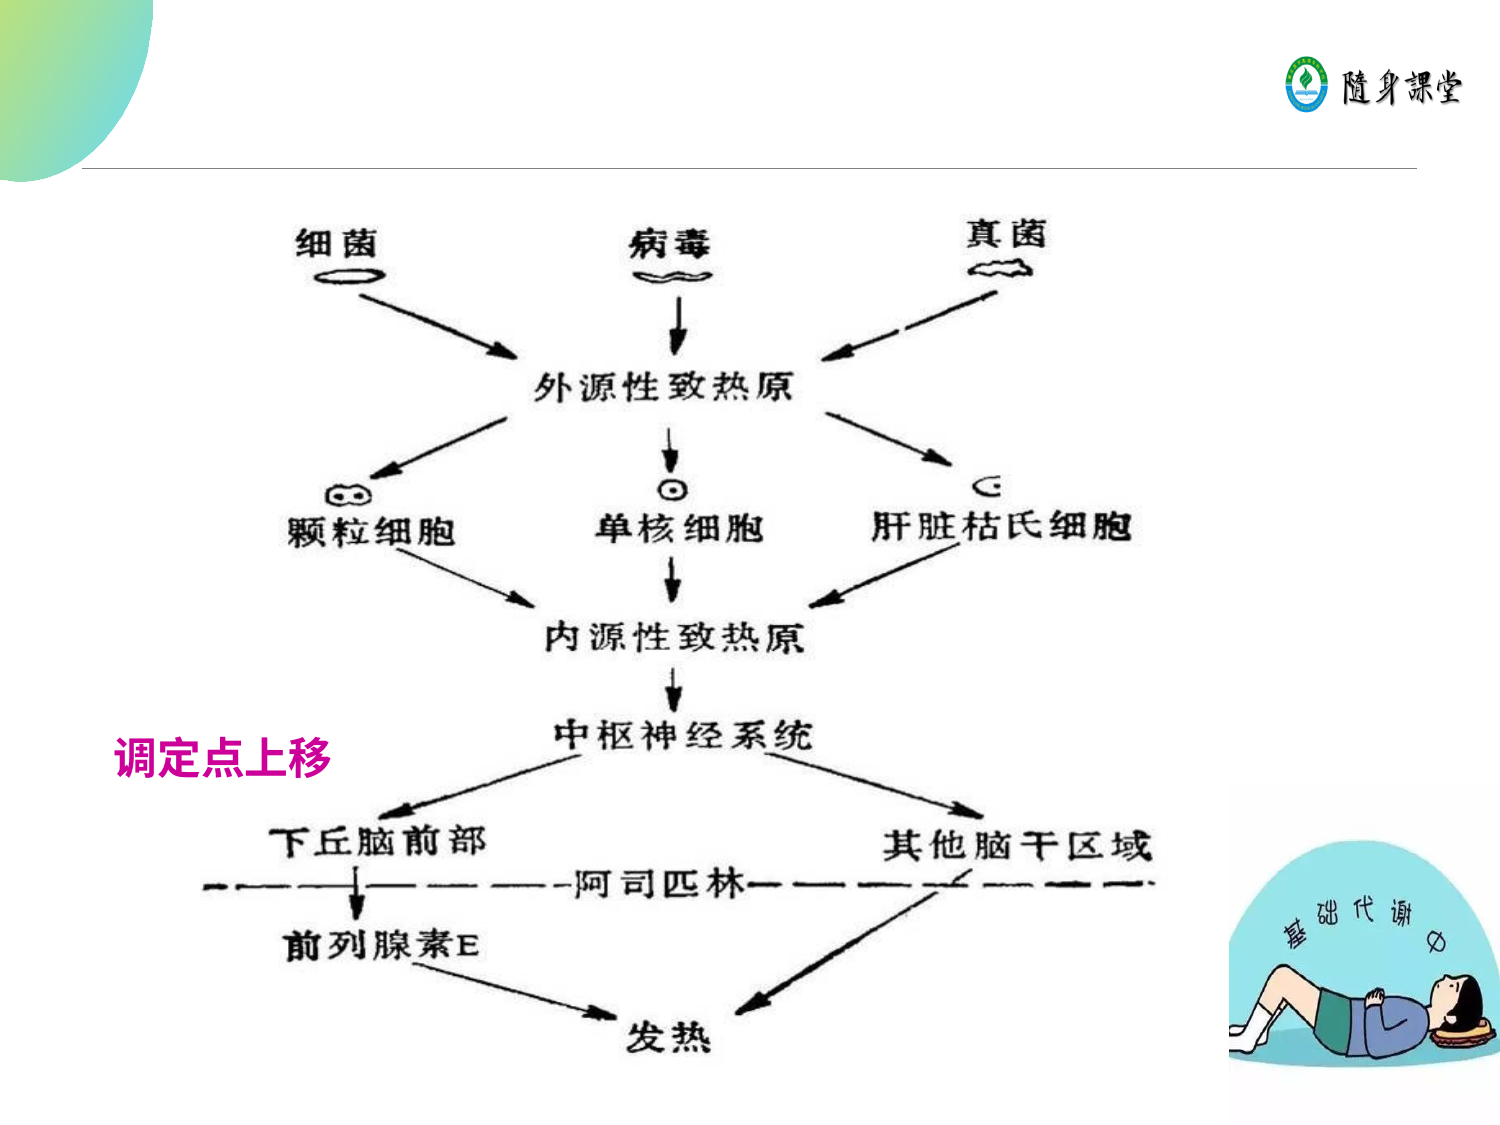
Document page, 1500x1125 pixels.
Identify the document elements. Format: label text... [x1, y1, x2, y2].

picture [1285, 45, 1465, 124]
text_box 调定点上移 [102, 725, 161, 789]
picture [161, 183, 1220, 1083]
picture [1229, 784, 1500, 1125]
